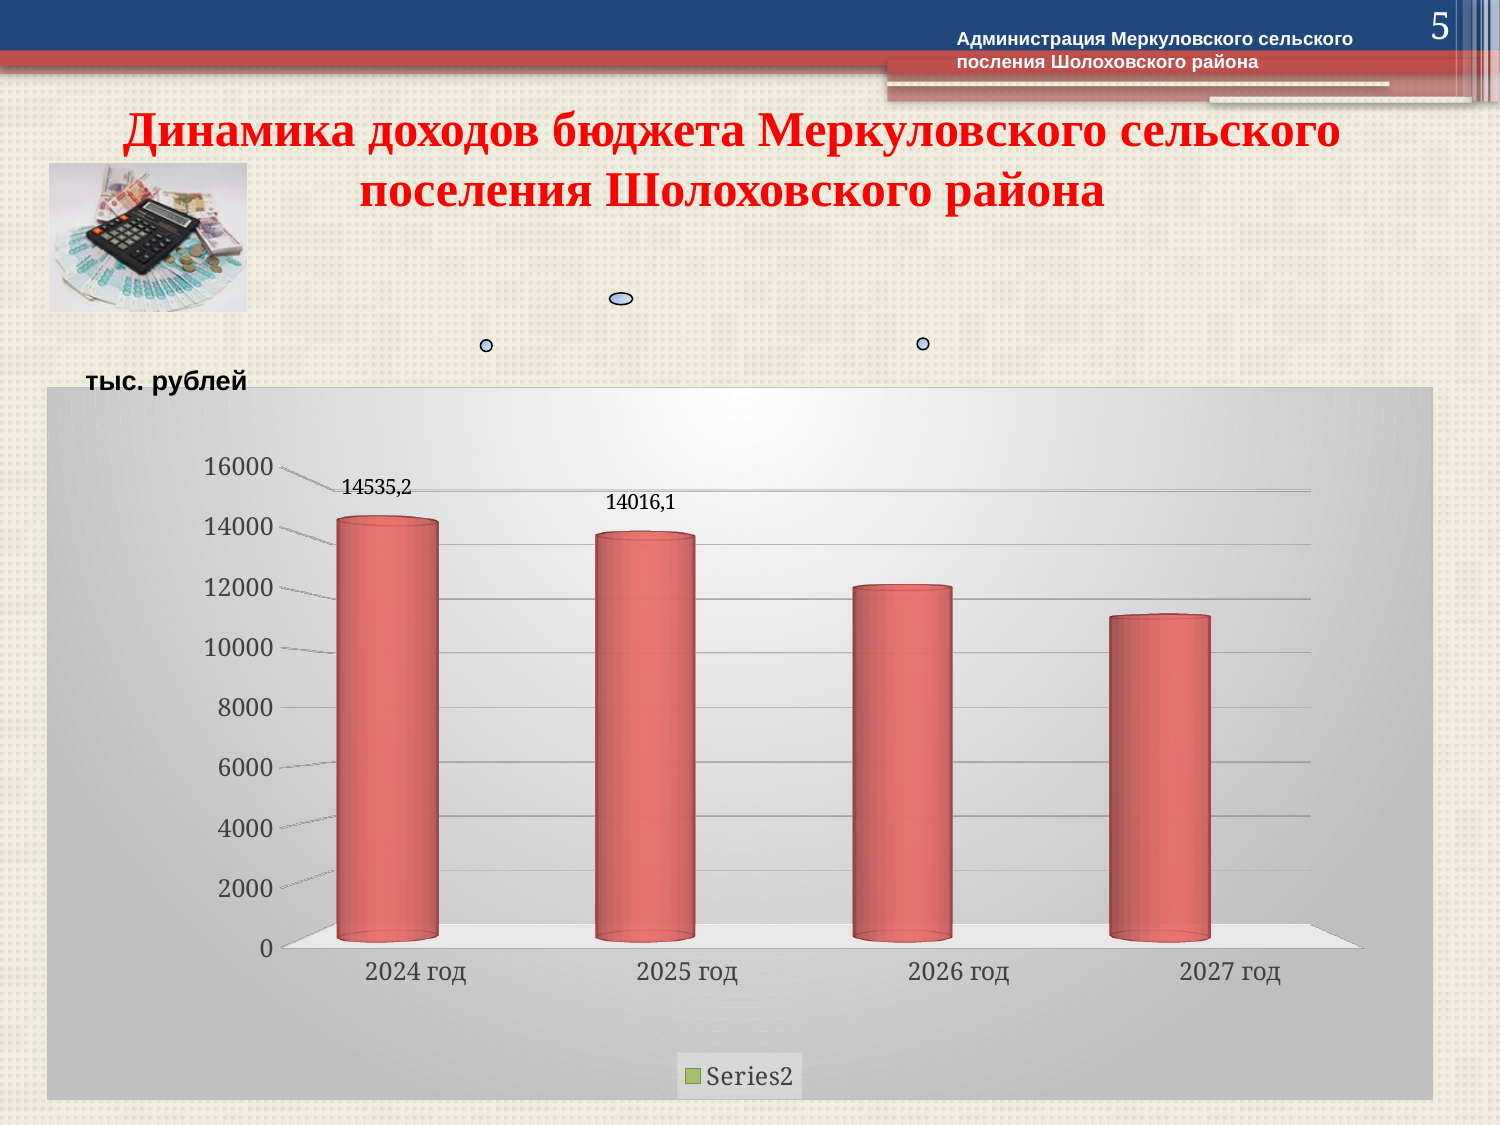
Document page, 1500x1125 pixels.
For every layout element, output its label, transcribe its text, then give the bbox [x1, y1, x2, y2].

text_box [609, 292, 633, 305]
text_box [917, 338, 929, 350]
picture [48, 163, 247, 313]
slide_number 5 [1341, 0, 1466, 61]
chart [46, 386, 1433, 1100]
title Динамика доходов бюджета Меркуловского сельского поселения Шолоховского района [0, 125, 1465, 188]
text_box Администрация Меркуловского сельского посления Шолоховского района [941, 19, 1409, 80]
text_box тыс. рублей [70, 355, 325, 383]
text_box [480, 339, 493, 352]
